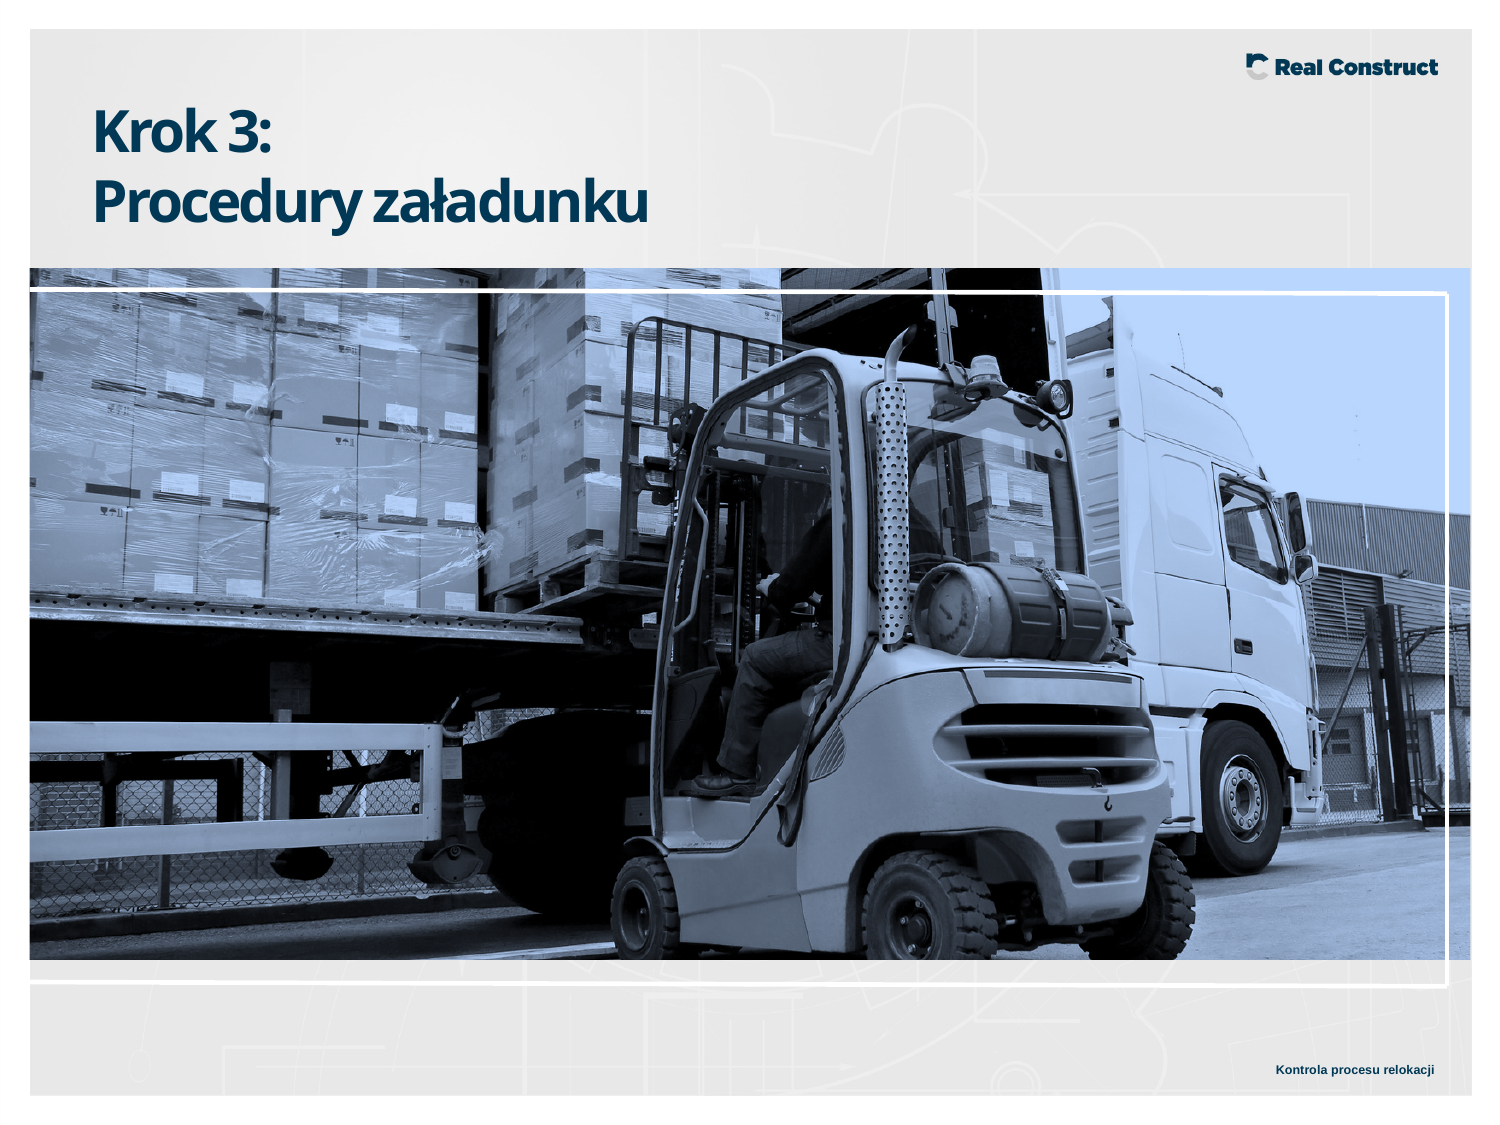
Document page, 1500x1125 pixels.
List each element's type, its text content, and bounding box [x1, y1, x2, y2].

picture [0, 0, 1500, 1125]
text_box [29, 981, 1448, 987]
text_box Krok 3: Procedury załadunku [77, 86, 1400, 242]
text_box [29, 289, 1448, 294]
text_box Kontrola procesu relokacji [1168, 1054, 1453, 1085]
